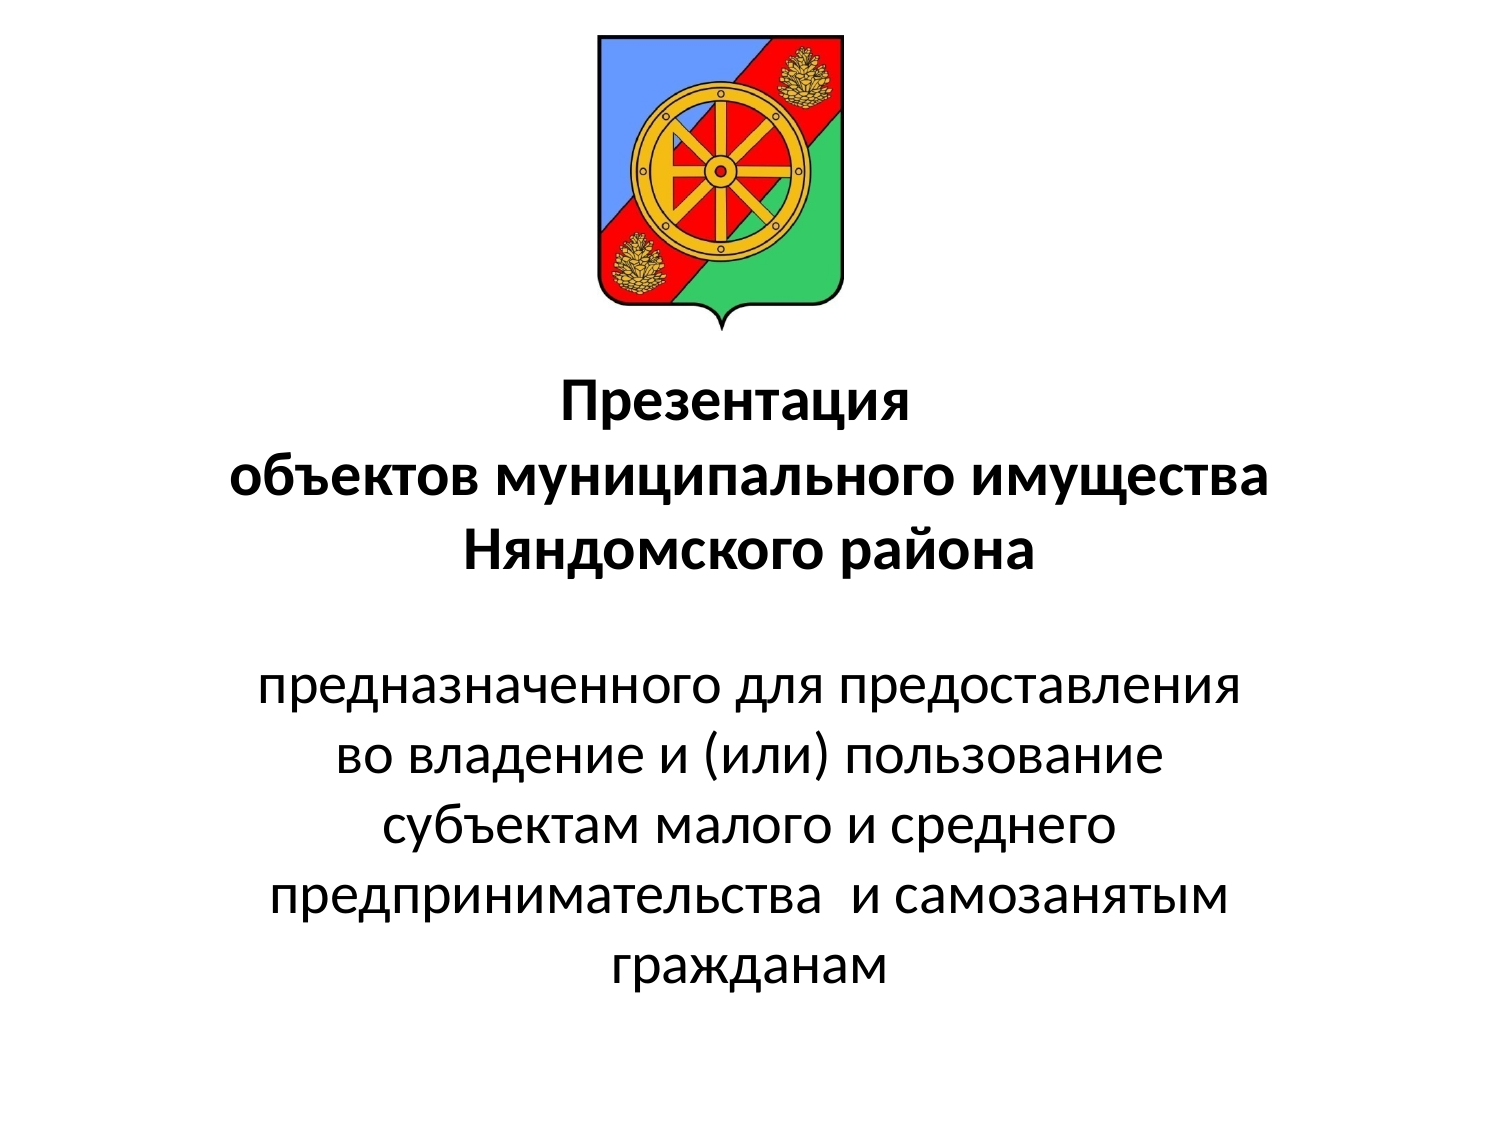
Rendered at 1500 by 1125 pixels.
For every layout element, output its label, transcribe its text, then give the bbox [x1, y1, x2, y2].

title Презентация объектов муниципального имущества Няндомского района [112, 349, 1388, 591]
picture [597, 34, 844, 332]
subtitle предназначенного для предоставления во владение и (или) пользование субъектам малого и среднего предпринимательства и самозанятым гражданам [225, 637, 1275, 925]
